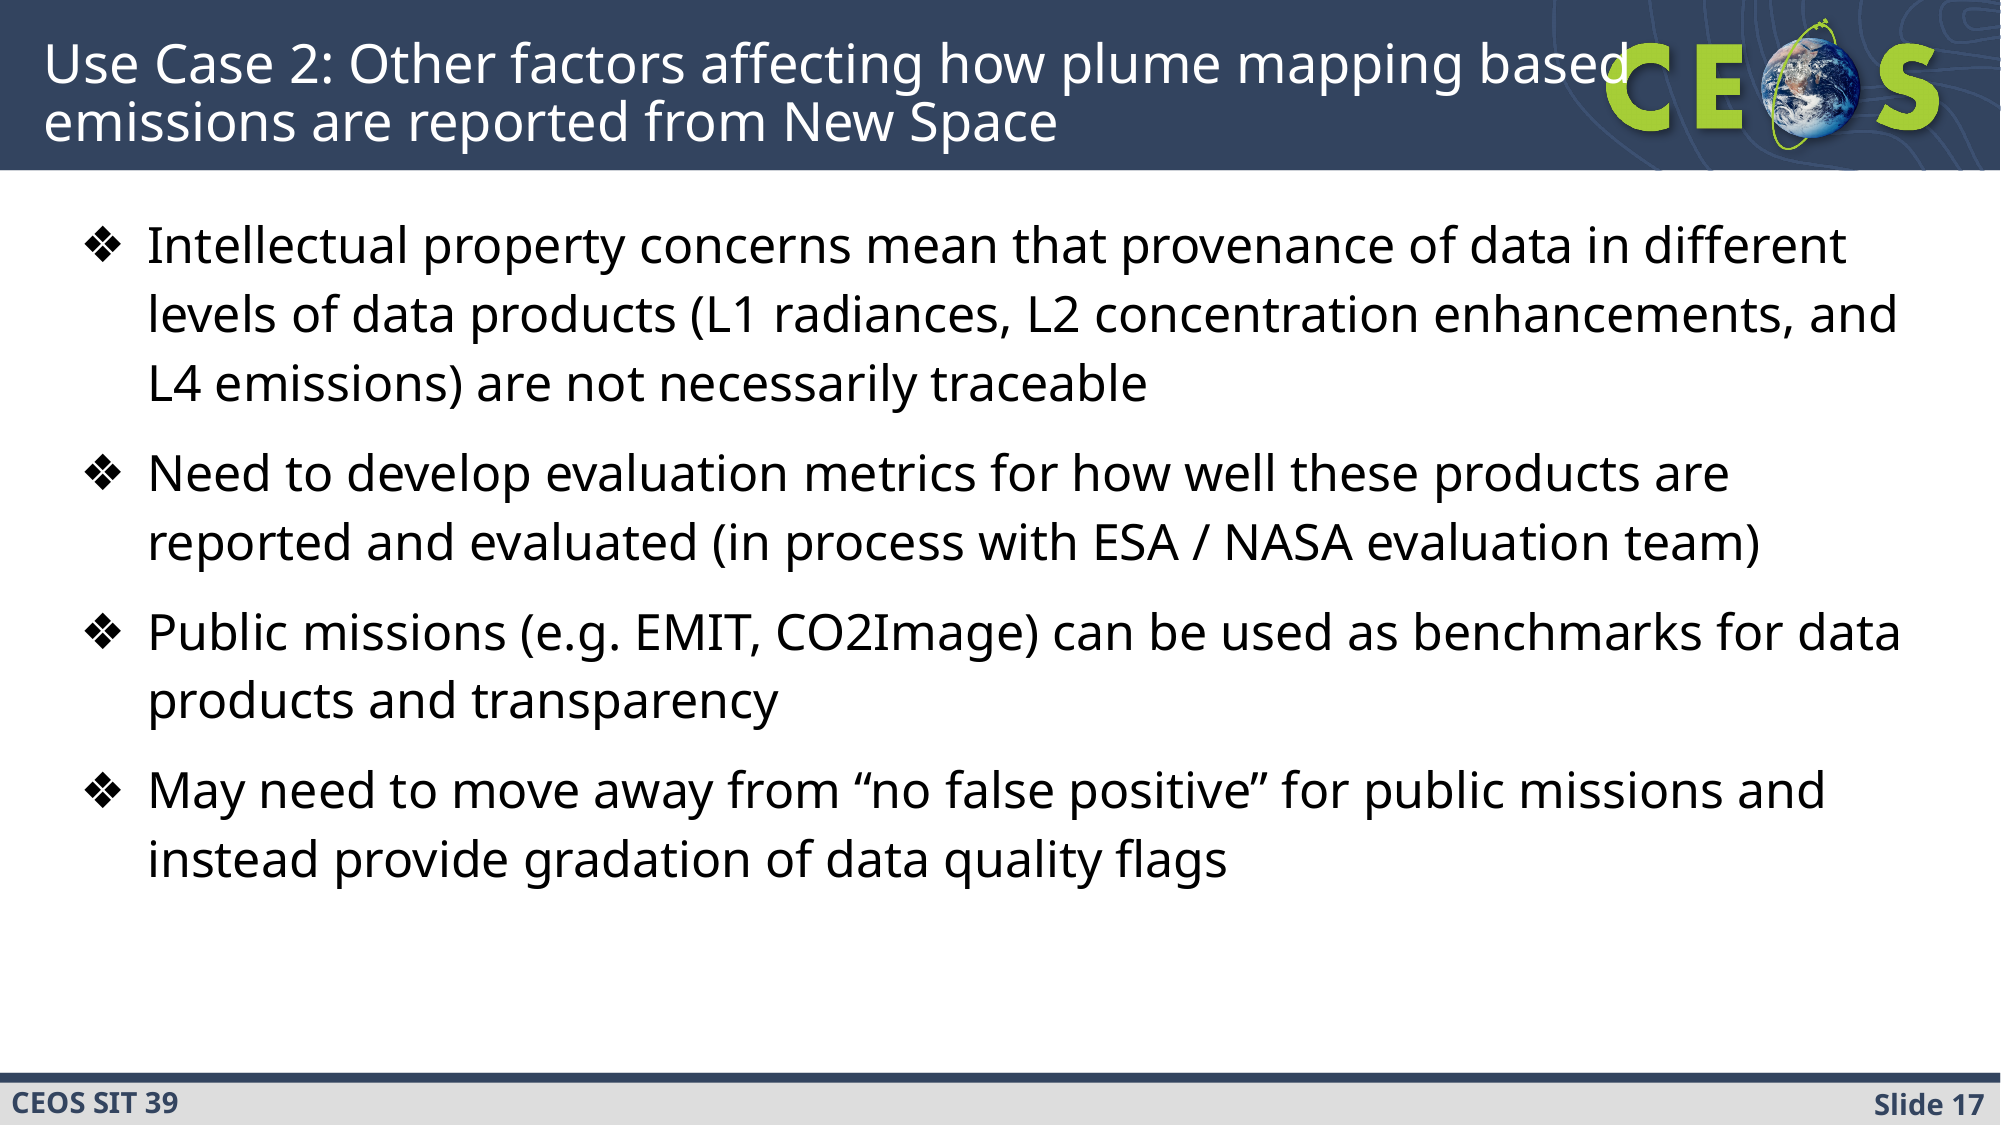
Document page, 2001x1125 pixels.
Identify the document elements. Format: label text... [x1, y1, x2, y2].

picture [1606, 18, 1939, 150]
title Use Case 2: Other factors affecting how plume mapping based emissions are reported from New Space [28, 28, 1658, 157]
list Intellectual property concerns mean that provenance of data in different levels of data products (L1 radiances, L2 concentration enhancements, and L4 emissions) are not necessarily traceable Need to develop evaluation metrics for how well these products are reported and evaluated (in process with ESA / NASA evaluation team) Public missions (e.g. EMIT, CO2Image) can be used as benchmarks for data products and transparency May need to move away from “no false positive” for public missions and instead provide gradation of data quality flags [57, 196, 1943, 962]
